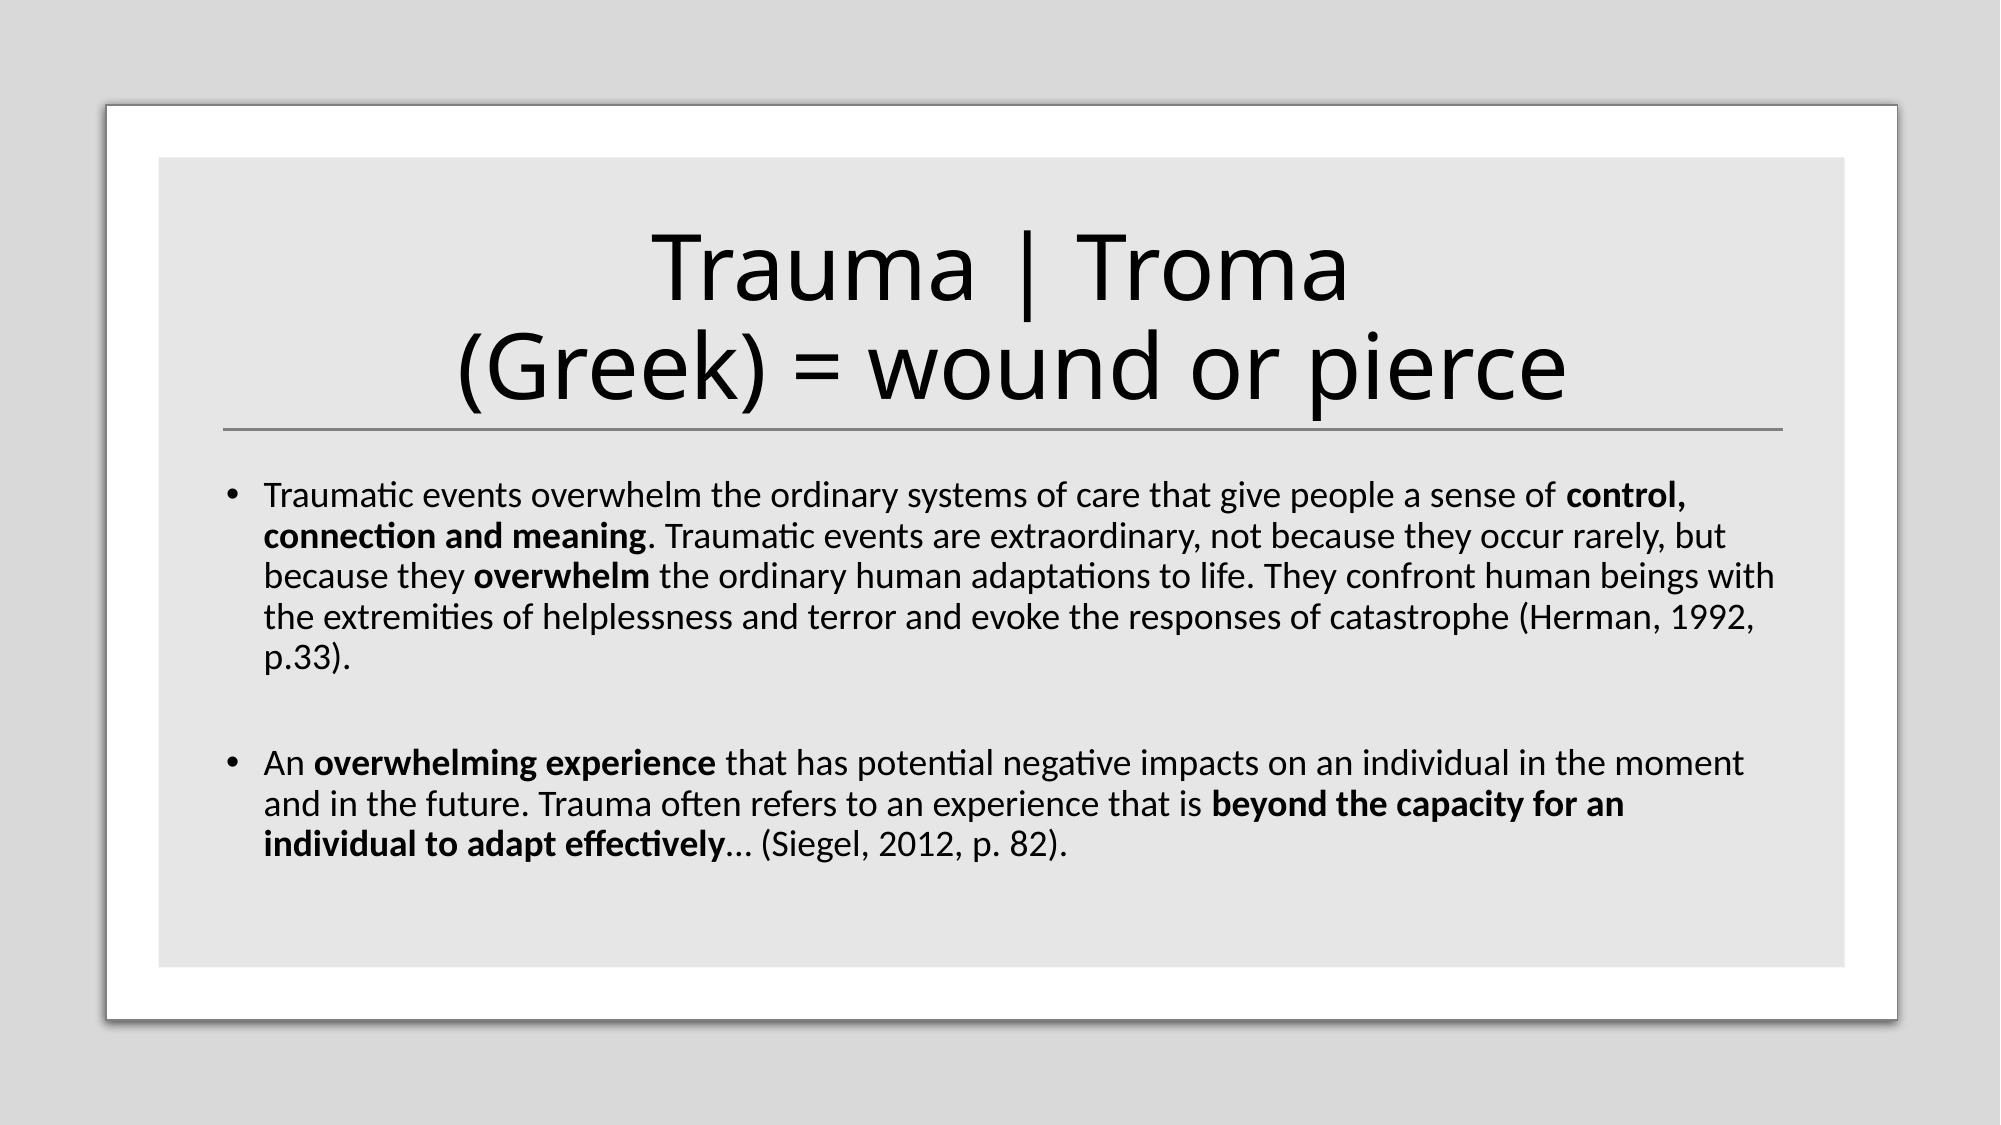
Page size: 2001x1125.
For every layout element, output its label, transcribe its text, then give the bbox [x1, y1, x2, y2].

list Traumatic events overwhelm the ordinary systems of care that give people a sense of control, connection and meaning. Traumatic events are extraordinary, not because they occur rarely, but because they overwhelm the ordinary human adaptations to life. They confront human beings with the extremities of helplessness and terror and evoke the responses of catastrophe (Herman, 1992, p.33). An overwhelming experience that has potential negative impacts on an individual in the moment and in the future. Trauma often refers to an experience that is beyond the capacity for an individual to adapt effectively… (Siegel, 2012, p. 82). [211, 468, 1793, 914]
text_box [158, 156, 1846, 968]
text_box [105, 104, 1898, 1021]
text_box [0, 0, 2000, 1125]
title Trauma | Troma (Greek) = wound or pierce [211, 210, 1793, 430]
